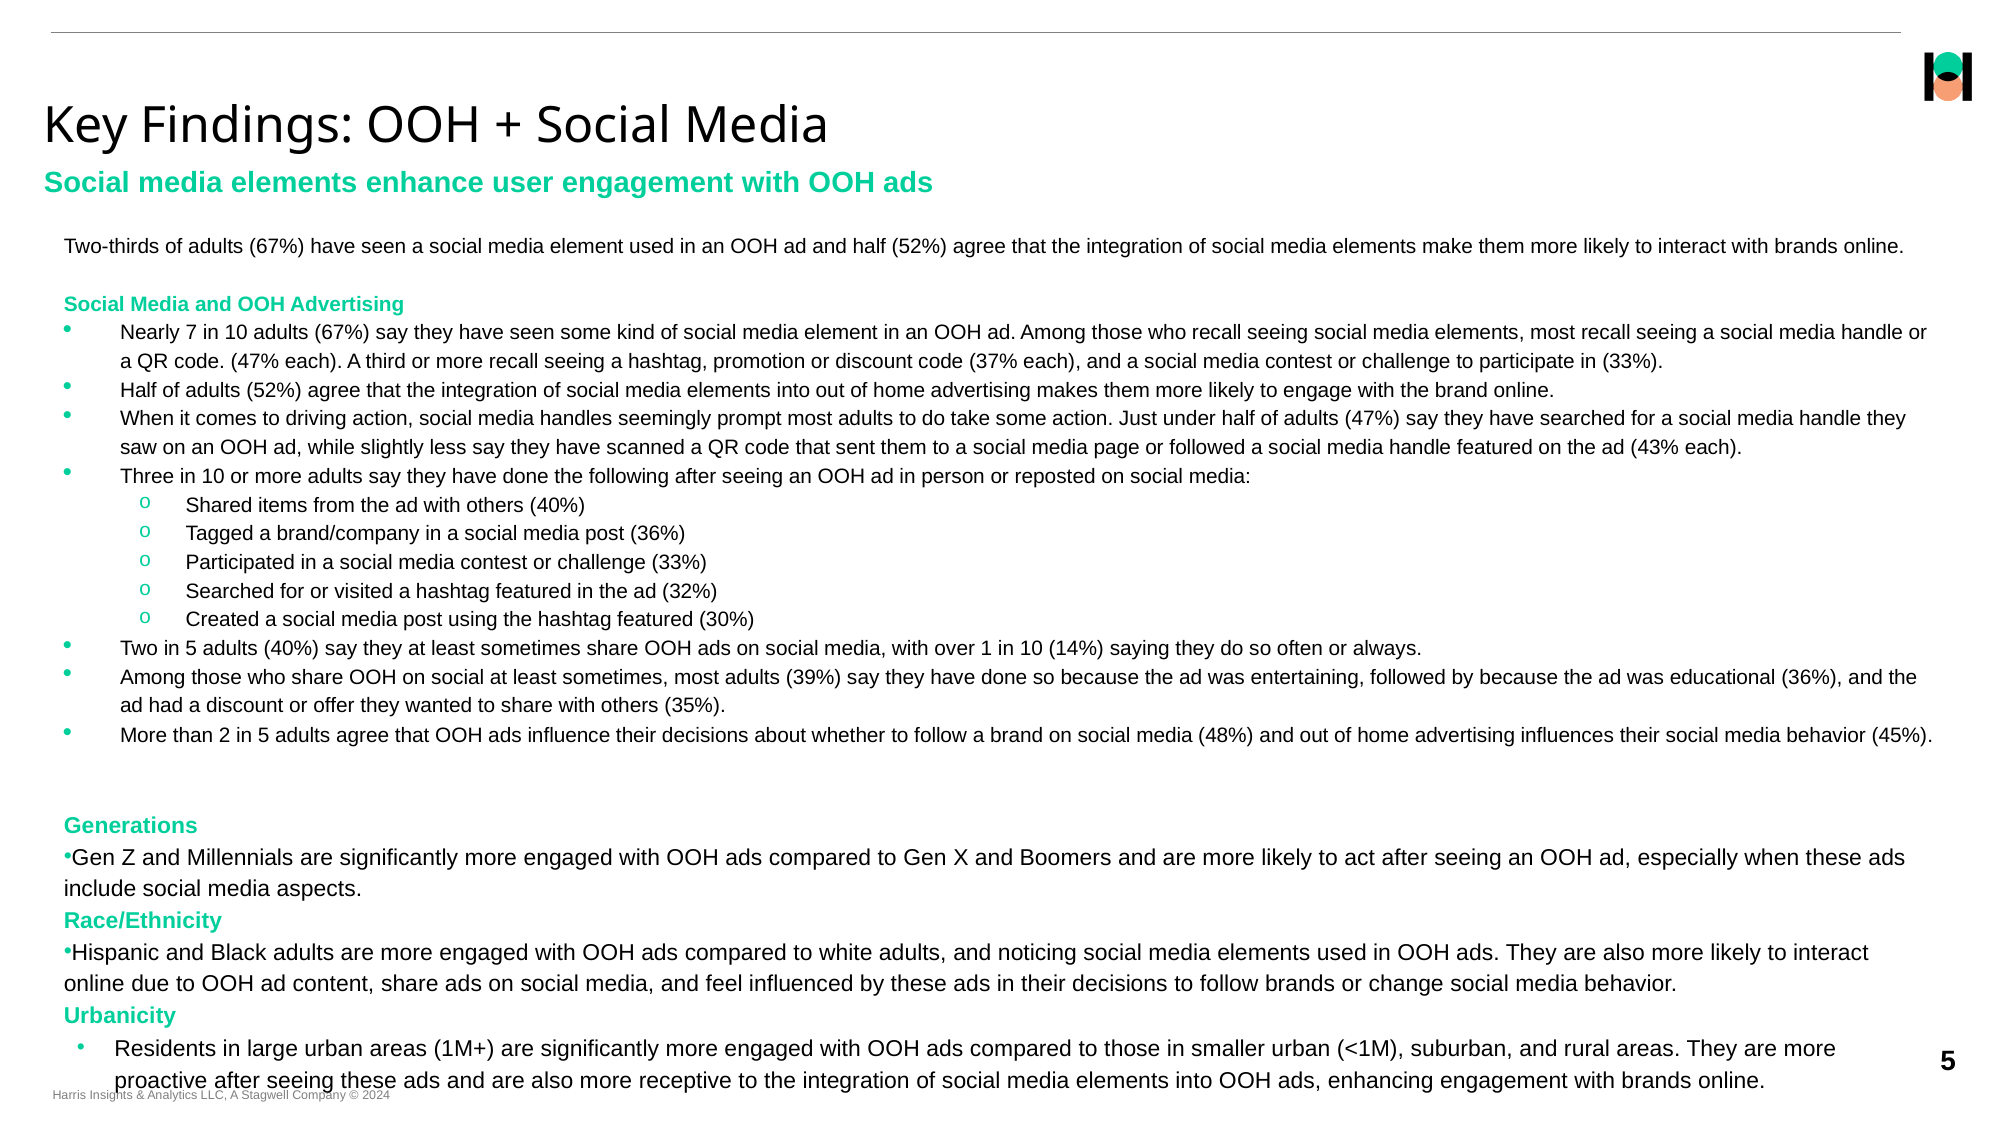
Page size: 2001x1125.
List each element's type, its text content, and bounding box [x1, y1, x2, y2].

title Key Findings: OOH + Social Media [29, 84, 1900, 156]
list Two-thirds of adults (67%) have seen a social media element used in an OOH ad and half (52%) agree that the integration of social media elements make them more likely to interact with brands online. Social Media and OOH Advertising Nearly 7 in 10 adults (67%) say they have seen some kind of social media element in an OOH ad. Among those who recall seeing social media elements, most recall seeing a social media handle or a QR code. (47% each). A third or more recall seeing a hashtag, promotion or discount code (37% each), and a social media contest or challenge to participate in (33%). Half of adults (52%) agree that the integration of social media elements into out of home advertising makes them more likely to engage with the brand online. When it comes to driving action, social media handles seemingly prompt most adults to do take some action. Just under half of adults (47%) say they have searched for a social media handle they saw on an OOH ad, while slightly less say they have scanned a QR code that sent them to a social media page or followed a social media handle featured on the ad (43% each). Three in 10 or more adults say they have done the following after seeing an OOH ad in person or reposted on social media: Shared items from the ad with others (40%) Tagged a brand/company in a social media post (36%) Participated in a social media contest or challenge (33%) Searched for or visited a hashtag featured in the ad (32%) Created a social media post using the hashtag featured (30%) Two in 5 adults (40%) say they at least sometimes share OOH ads on social media, with over 1 in 10 (14%) saying they do so often or always. Among those who share OOH on social at least sometimes, most adults (39%) say they have done so because the ad was entertaining, followed by because the ad was educational (36%), and the ad had a discount or offer they wanted to share with others (35%). More than 2 in 5 adults agree that OOH ads influence their decisions about whether to follow a brand on social media (48%) and out of home advertising influences their social media behavior (45%). Generations Gen Z and Millennials are significantly more engaged with OOH ads compared to Gen X and Boomers and are more likely to act after seeing an OOH ad, especially when these ads include social media aspects. Race/Ethnicity Hispanic and Black adults are more engaged with OOH ads compared to white adults, and noticing social media elements used in OOH ads. They are also more likely to interact online due to OOH ad content, share ads on social media, and feel influenced by these ads in their decisions to follow brands or change social media behavior. Urbanicity Residents in large urban areas (1M+) are significantly more engaged with OOH ads compared to those in smaller urban (<1M), suburban, and rural areas. They are more proactive after seeing these ads and are also more receptive to the integration of social media elements into OOH ads, enhancing engagement with brands online. [49, 223, 1951, 902]
picture [1924, 51, 1973, 101]
list Social media elements enhance user engagement with OOH ads [29, 156, 1900, 219]
